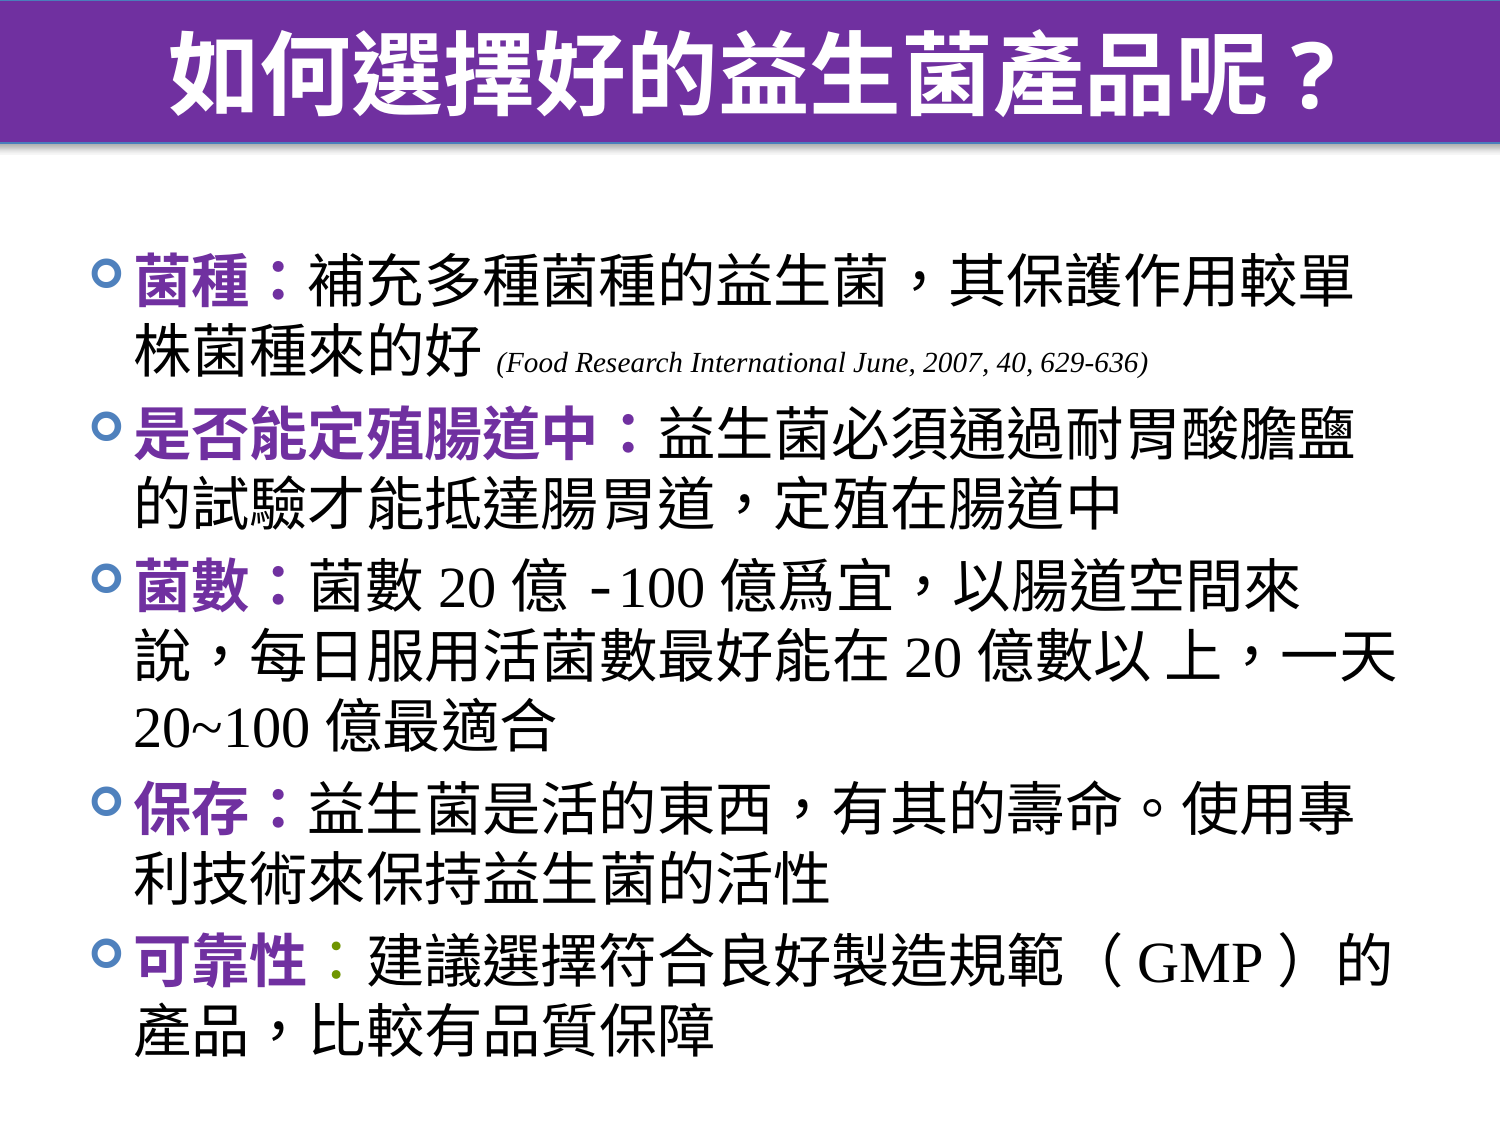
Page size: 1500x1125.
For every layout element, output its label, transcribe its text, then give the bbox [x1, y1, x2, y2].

text_box 如何選擇好的益生菌產品呢? [0, 0, 1500, 144]
text_box 菌種：補充多種菌種的益生菌，其保護作用較單株菌種來的好(Food Research International June, 2007, 40, 629-636) 是否能定殖腸道中：益生菌必須通過耐胃酸膽鹽的試驗才能抵達腸胃道，定殖在腸道中 菌數：菌數20億-100億爲宜，以腸道空間來說，每日服用活菌數最好能在20億數以 上，一天20~100億最適合 保存：益生菌是活的東西，有其的壽命。使用專利技術來保持益生菌的活性 可靠性：建議選擇符合良好製造規範（GMP）的產品，比較有品質保障 [73, 236, 1424, 1075]
